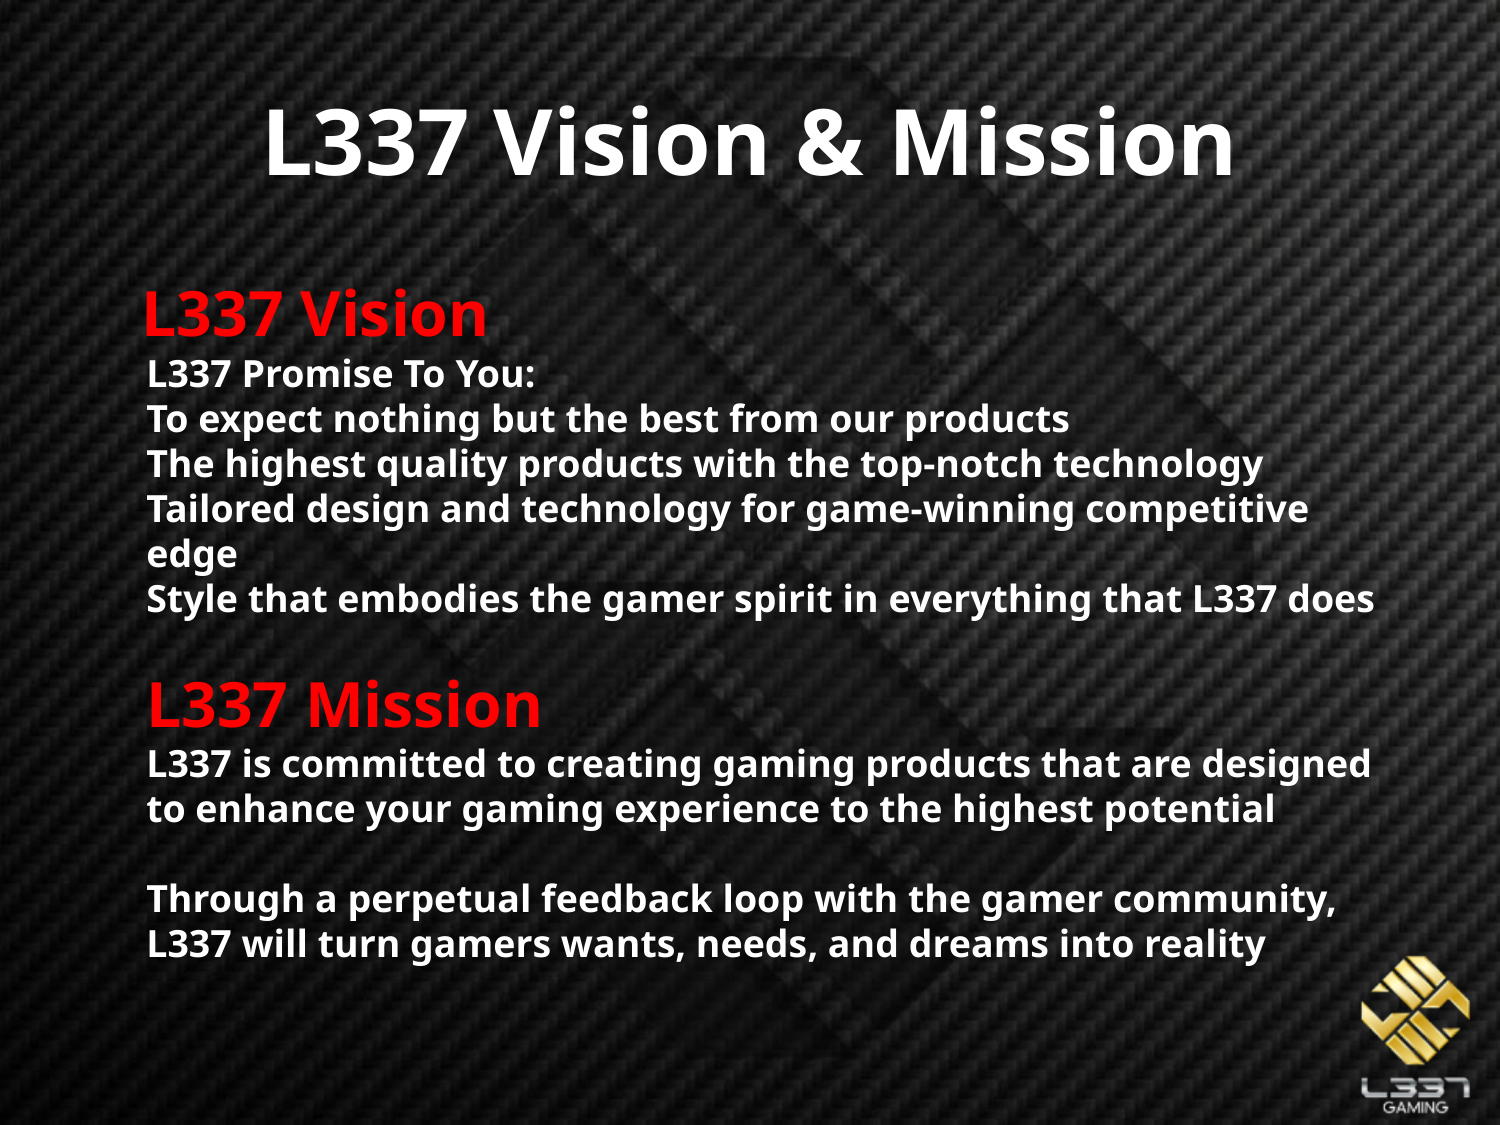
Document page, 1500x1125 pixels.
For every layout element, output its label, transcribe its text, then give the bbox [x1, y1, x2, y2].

title L337 Vision & Mission [75, 45, 1425, 233]
picture [0, 0, 1500, 1125]
list L337 Vision L337 Promise To You: To expect nothing but the best from our products The highest quality products with the top-notch technology Tailored design and technology for game-winning competitive edge Style that embodies the gamer spirit in everything that L337 does L337 Mission L337 is committed to creating gaming products that are designed to enhance your gaming experience to the highest potential Through a perpetual feedback loop with the gamer community, L337 will turn gamers wants, needs, and dreams into reality [75, 262, 1425, 1005]
